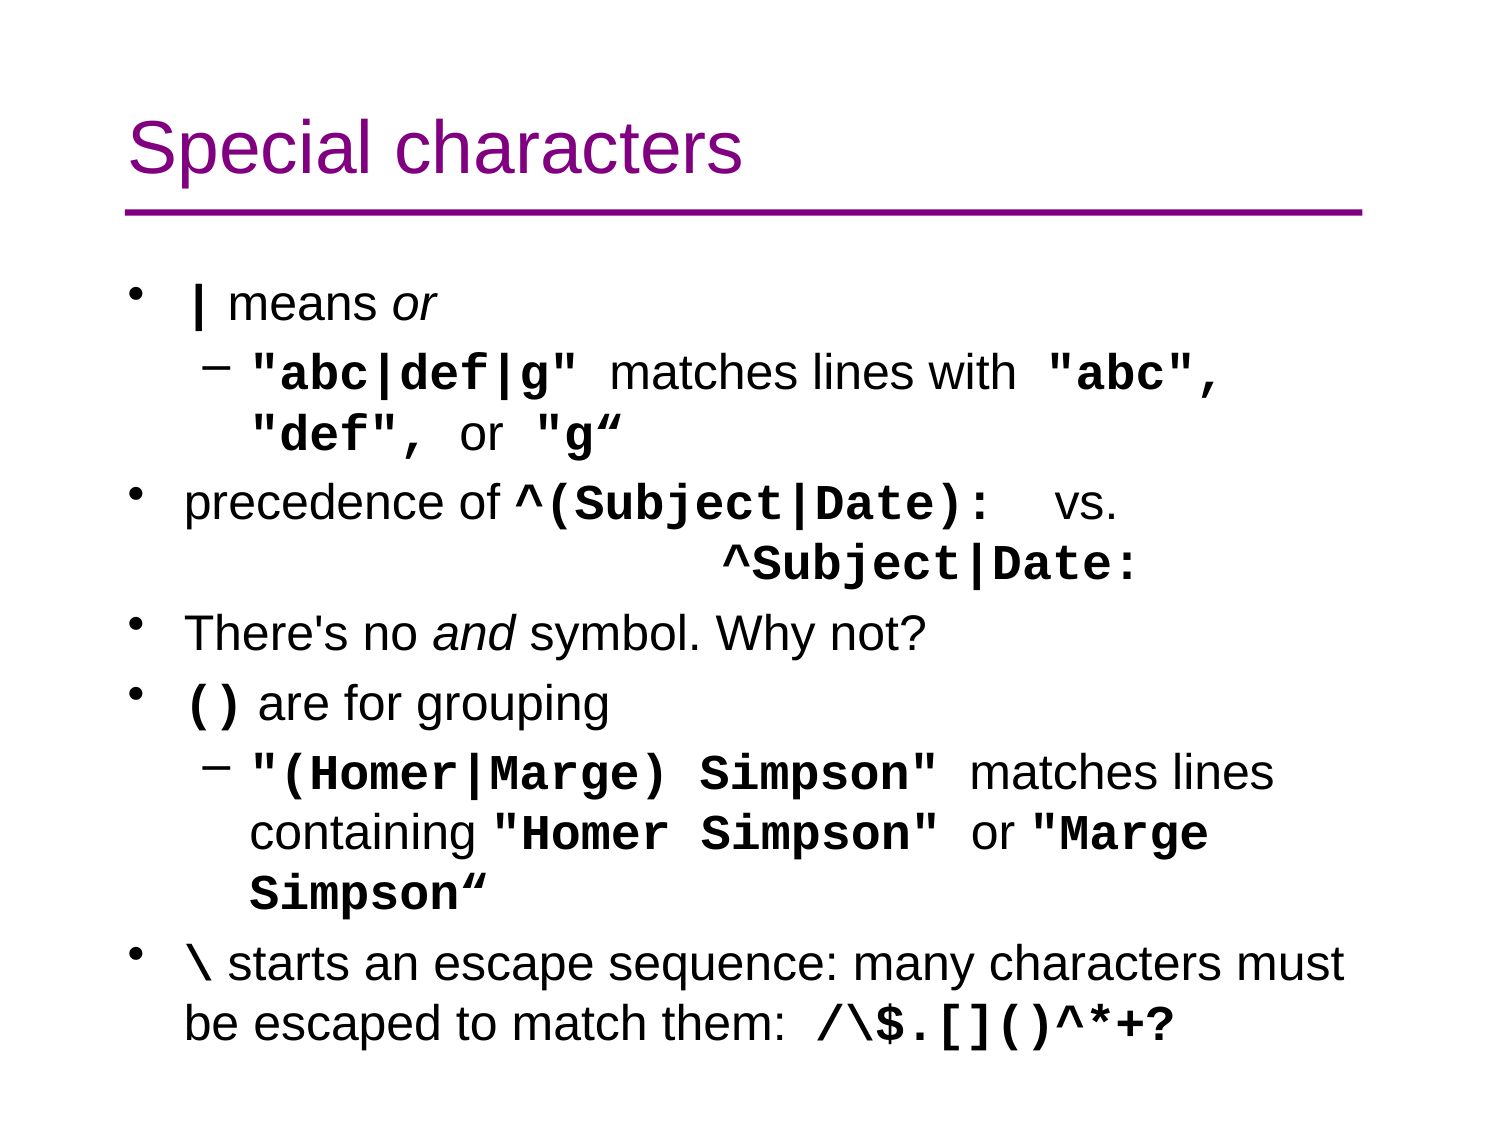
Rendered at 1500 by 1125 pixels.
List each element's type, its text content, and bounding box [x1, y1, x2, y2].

title Special characters [112, 49, 1388, 238]
list | means or "abc|def|g" matches lines with "abc", "def", or "g“ precedence of ^(Subject|Date): vs. ^Subject|Date: There's no and symbol. Why not? () are for grouping "(Homer|Marge) Simpson" matches lines containing "Homer Simpson" or "Marge Simpson“ \ starts an escape sequence: many characters must be escaped to match them: /\$.[]()^*+? [112, 262, 1388, 1001]
